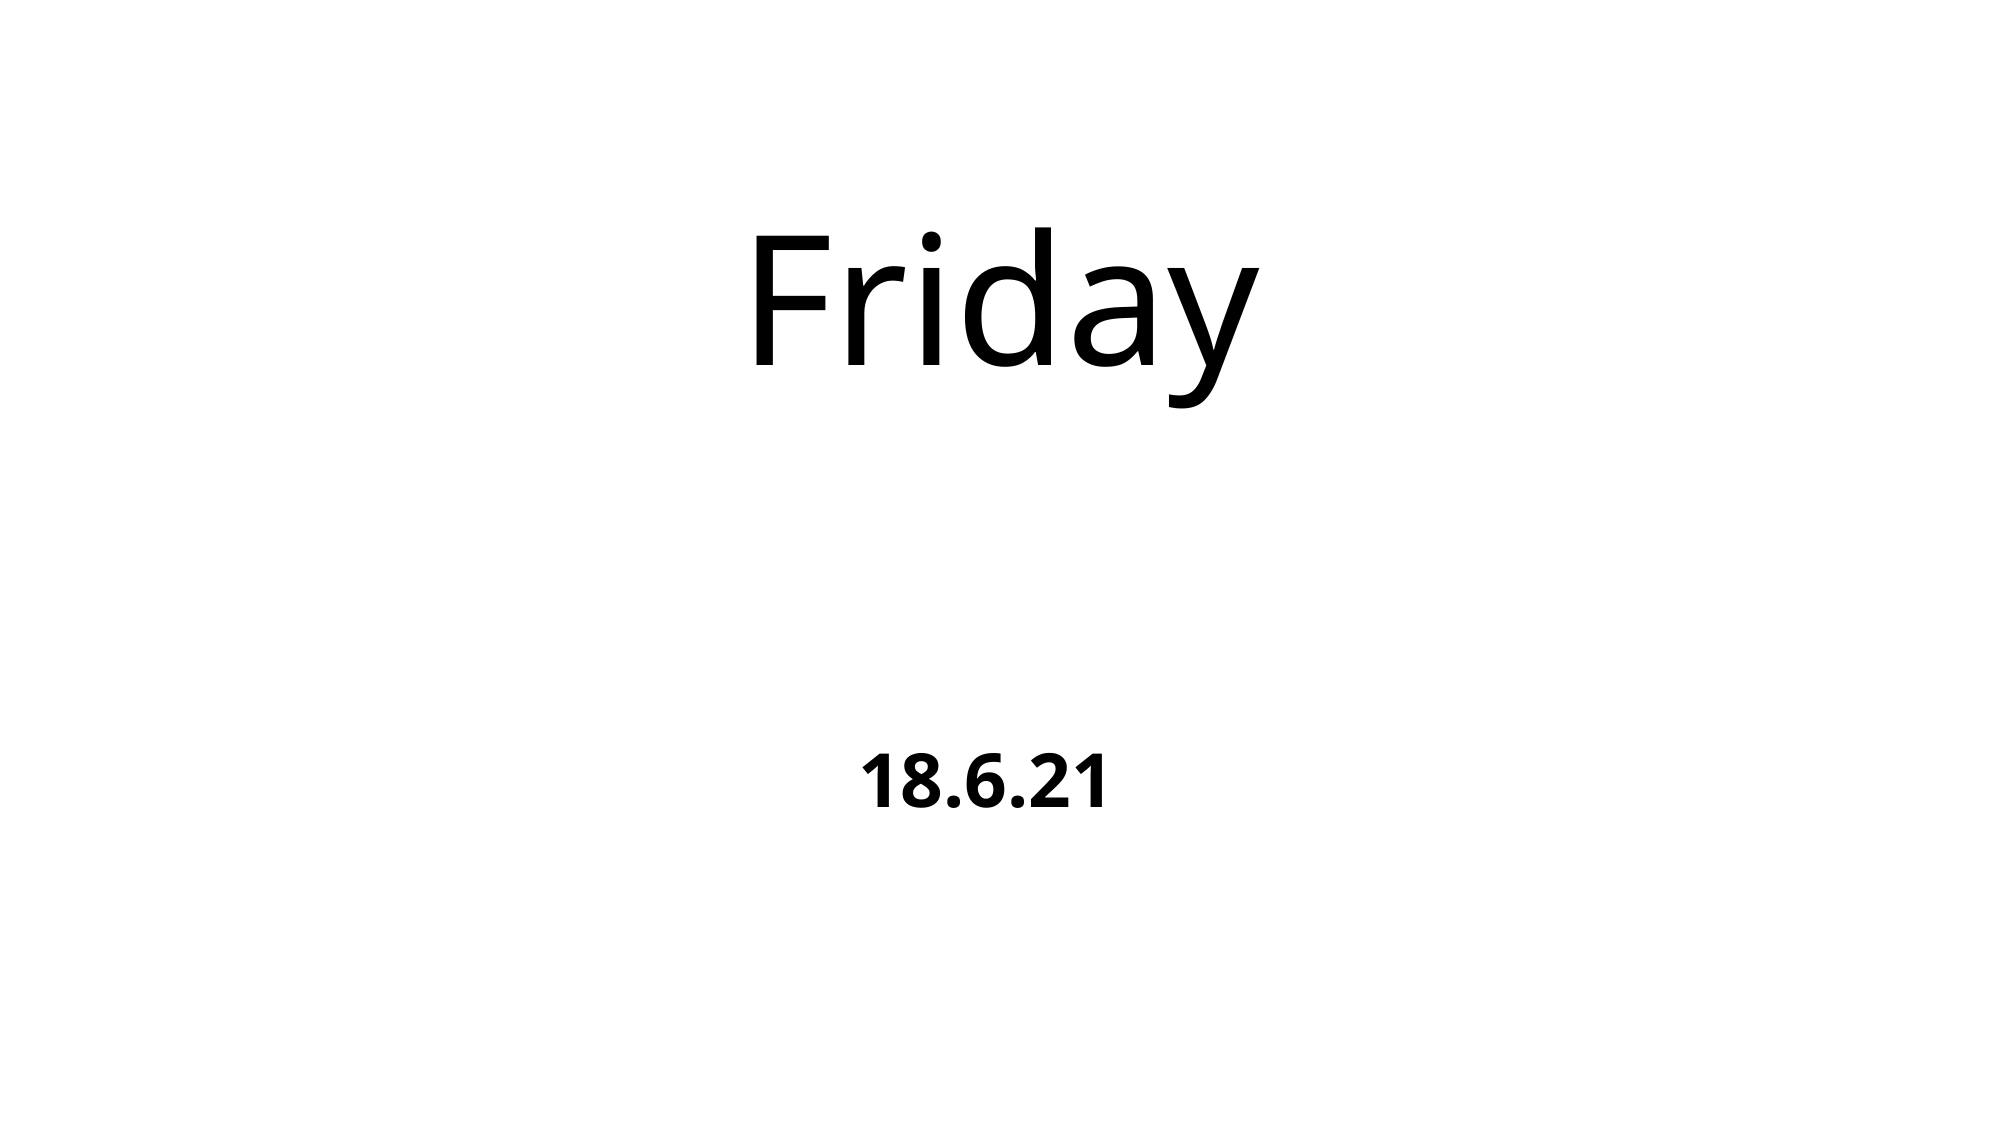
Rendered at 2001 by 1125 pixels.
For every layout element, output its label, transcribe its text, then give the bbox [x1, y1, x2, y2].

list Friday 18.6.21 [37, 201, 1962, 924]
